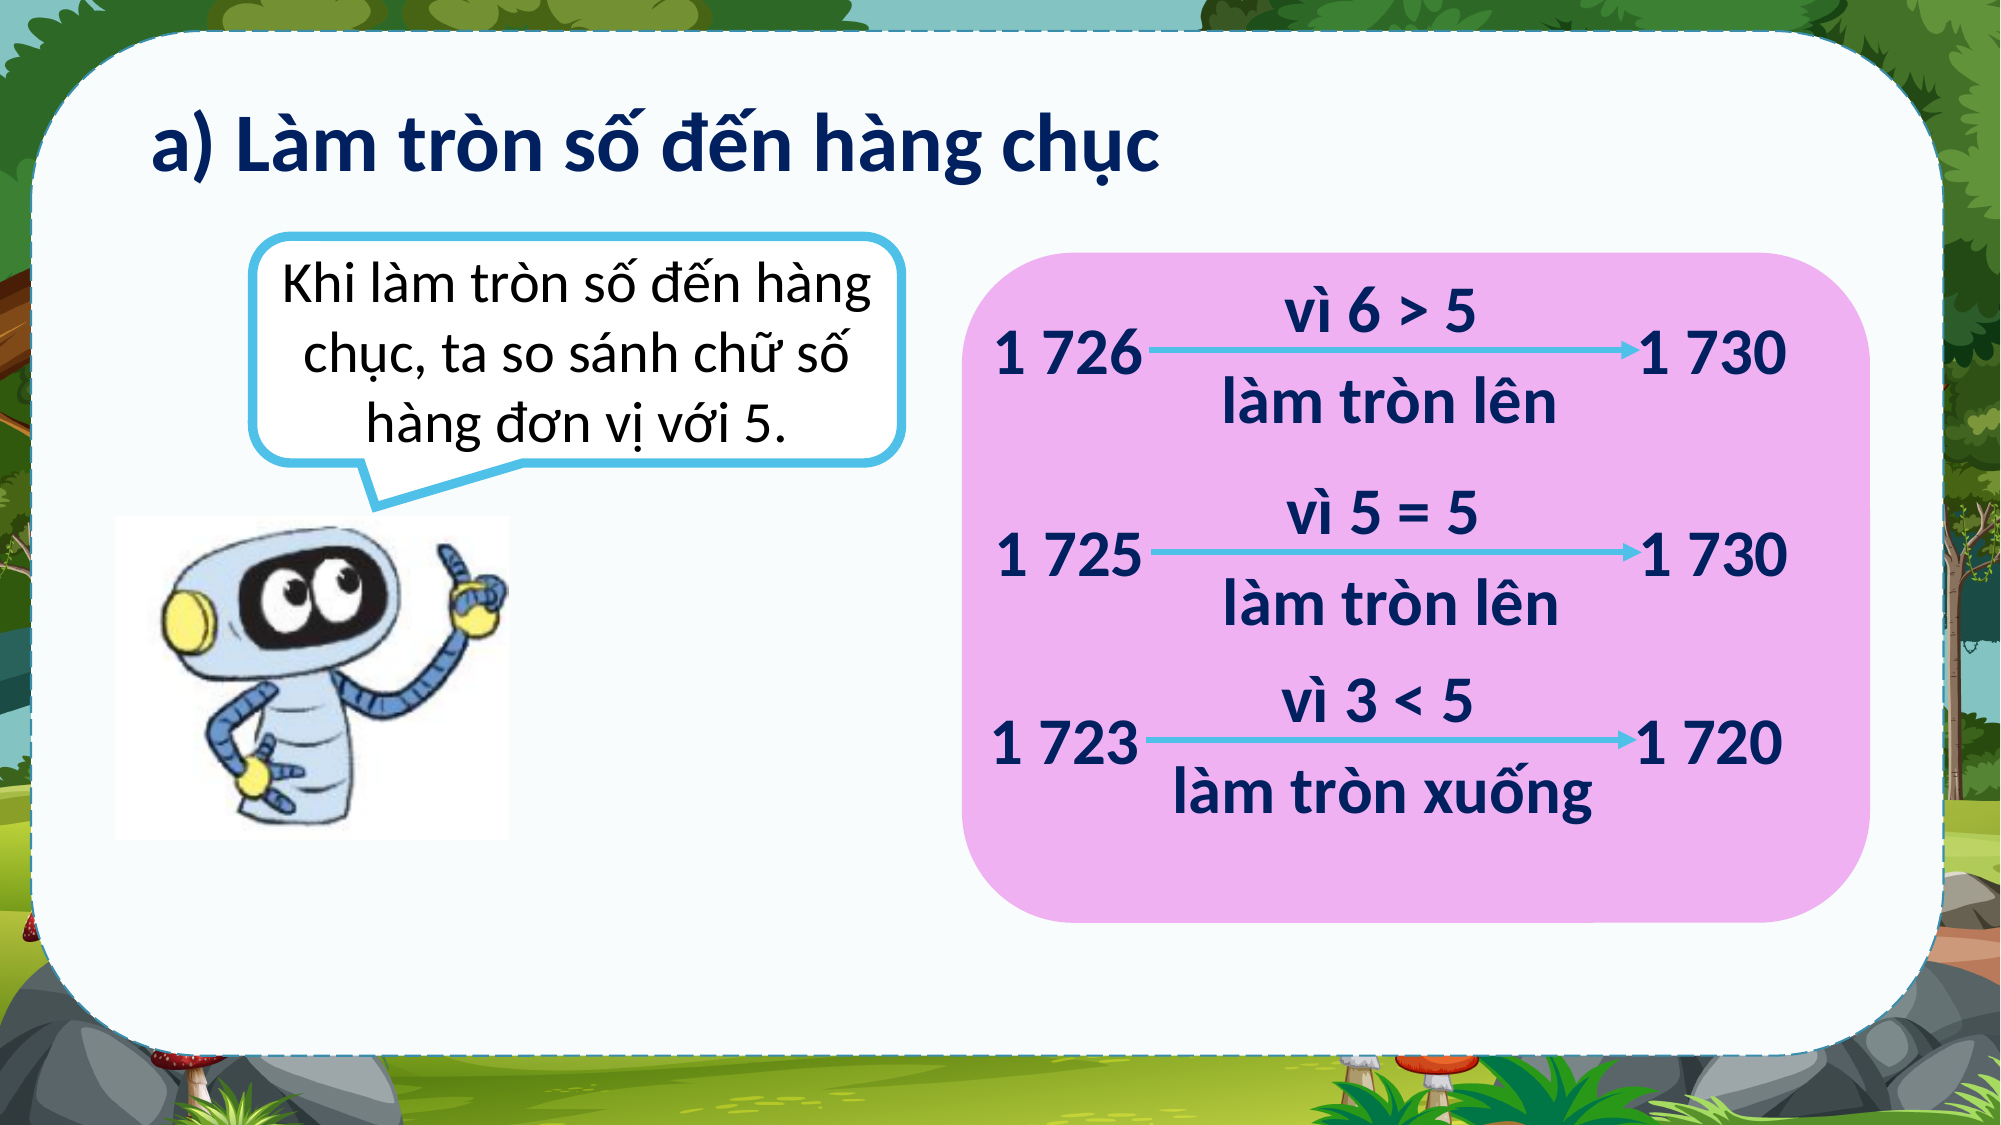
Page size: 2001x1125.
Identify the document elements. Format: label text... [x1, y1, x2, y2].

text_box 1 730 [1636, 308, 1838, 389]
text_box 1 725 [994, 510, 1195, 591]
text_box a) Làm tròn số đến hàng chục [150, 88, 1729, 189]
text_box [29, 29, 1945, 1057]
text_box [960, 251, 1872, 924]
text_box vì 6 > 5 [1284, 265, 1675, 346]
text_box vì 5 = 5 [1286, 467, 1676, 548]
text_box làm tròn lên [1222, 559, 1613, 640]
text_box 1 720 [1633, 697, 1835, 778]
picture [0, 0, 2001, 1125]
text_box 1 723 [989, 697, 1191, 778]
text_box làm tròn lên [1221, 356, 1611, 438]
text_box Khi làm tròn số đến hàng chục, ta so sánh chữ số hàng đơn vị với 5. [251, 235, 903, 509]
text_box làm tròn xuống [1172, 746, 1608, 827]
text_box 1 730 [1638, 510, 1840, 591]
text_box 1 726 [992, 308, 1194, 389]
text_box vì 3 < 5 [1281, 655, 1672, 736]
